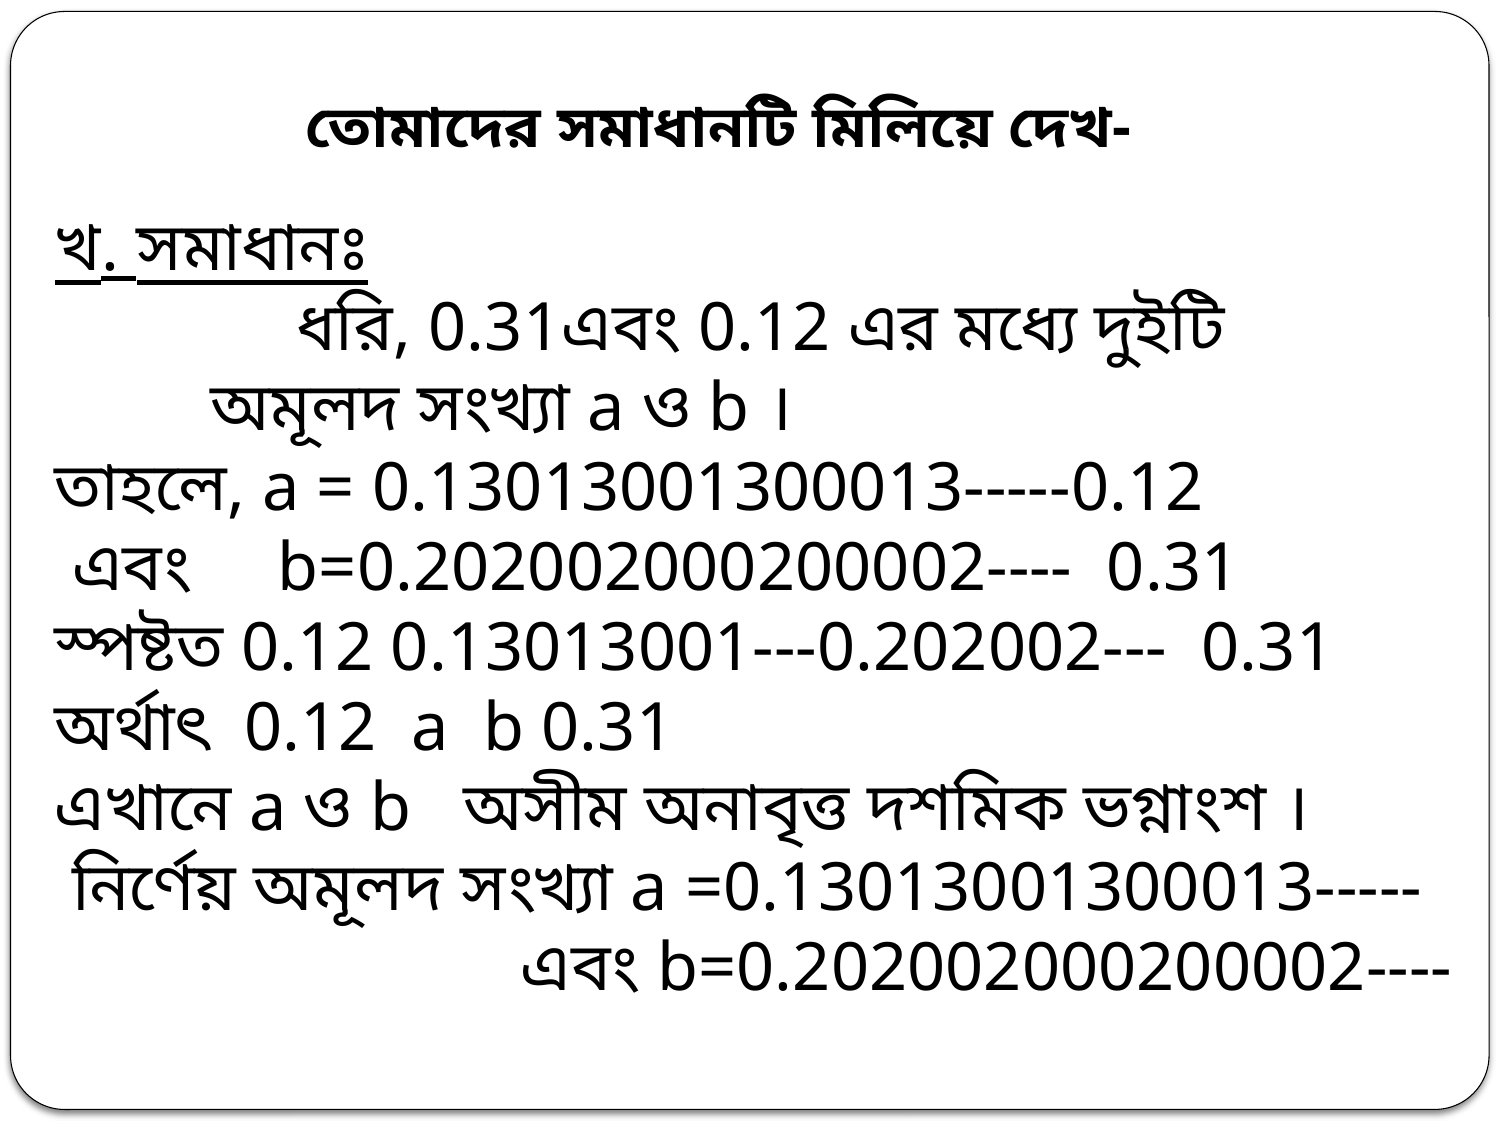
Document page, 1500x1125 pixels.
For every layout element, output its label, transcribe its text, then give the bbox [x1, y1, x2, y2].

text_box তোমাদের সমাধানটি মিলিয়ে দেখ- [290, 82, 1147, 167]
